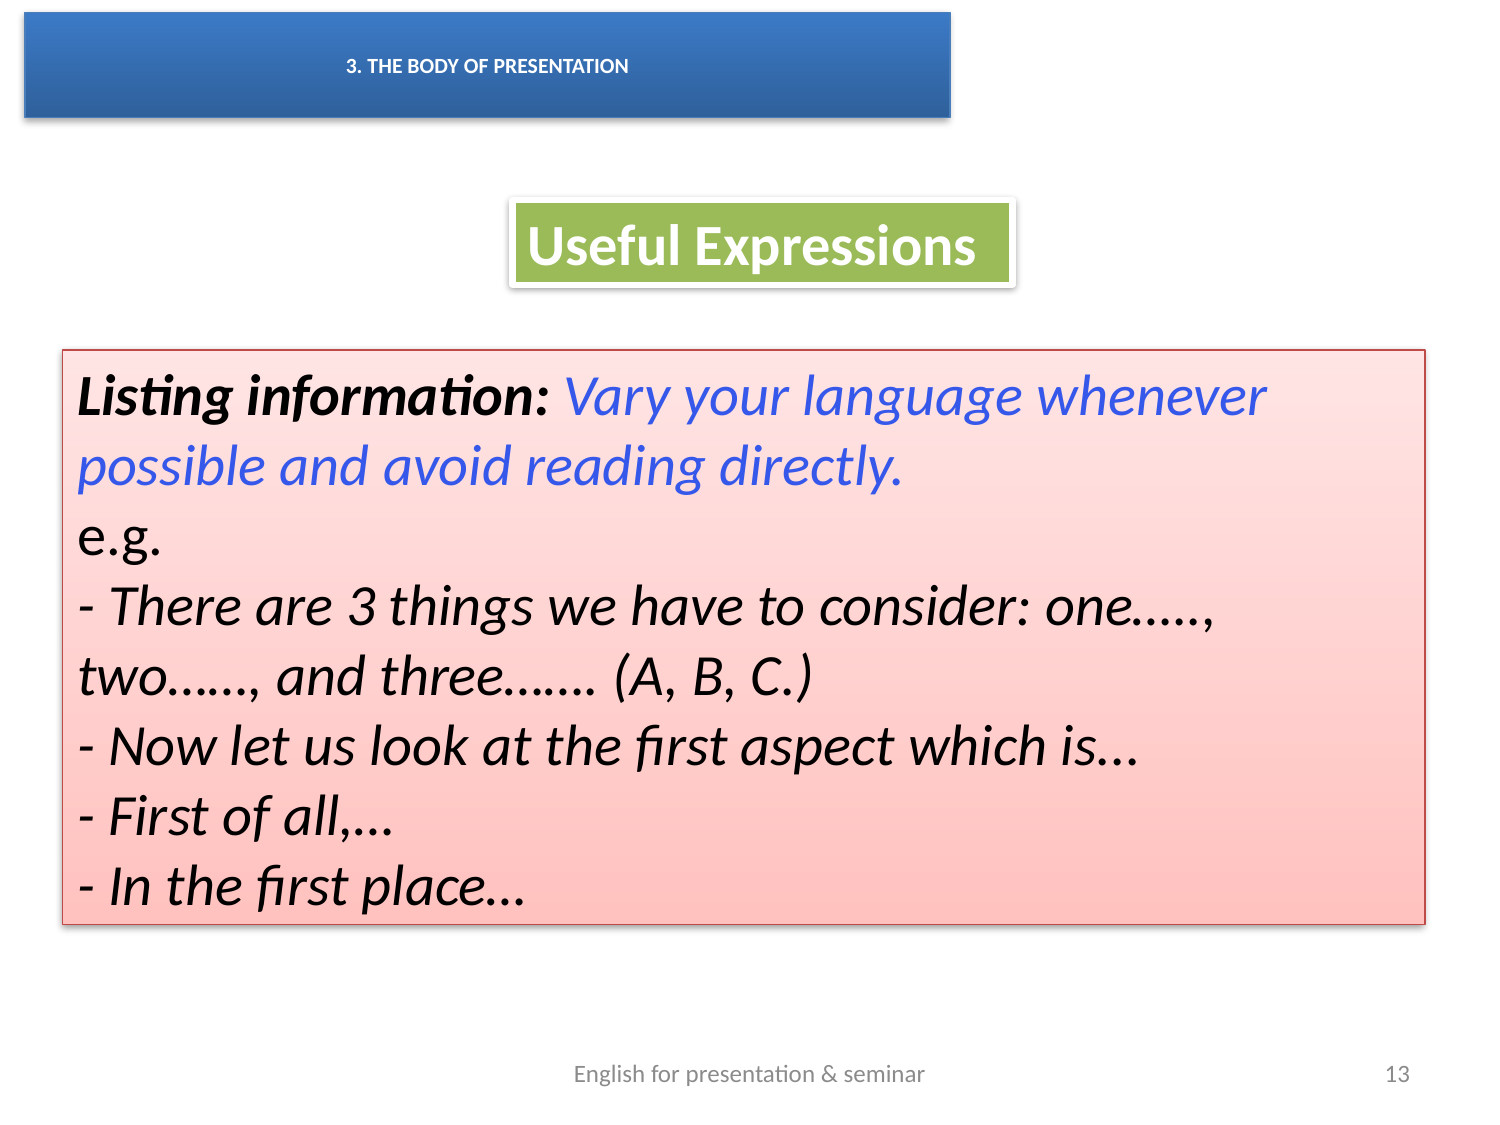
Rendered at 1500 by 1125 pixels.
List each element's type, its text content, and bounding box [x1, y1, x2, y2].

slide_number 13 [1074, 1042, 1425, 1103]
footer English for presentation & seminar [512, 1042, 988, 1103]
text_box Listing information: Vary your language whenever possible and avoid reading directly. e.g. - There are 3 things we have to consider: one….., two……, and three……. (A, B, C.) - Now let us look at the first aspect which is... - First of all,… - In the first place… [62, 349, 1426, 925]
text_box Useful Expressions [509, 197, 1016, 288]
title 3. THE BODY OF PRESENTATION [24, 12, 951, 118]
